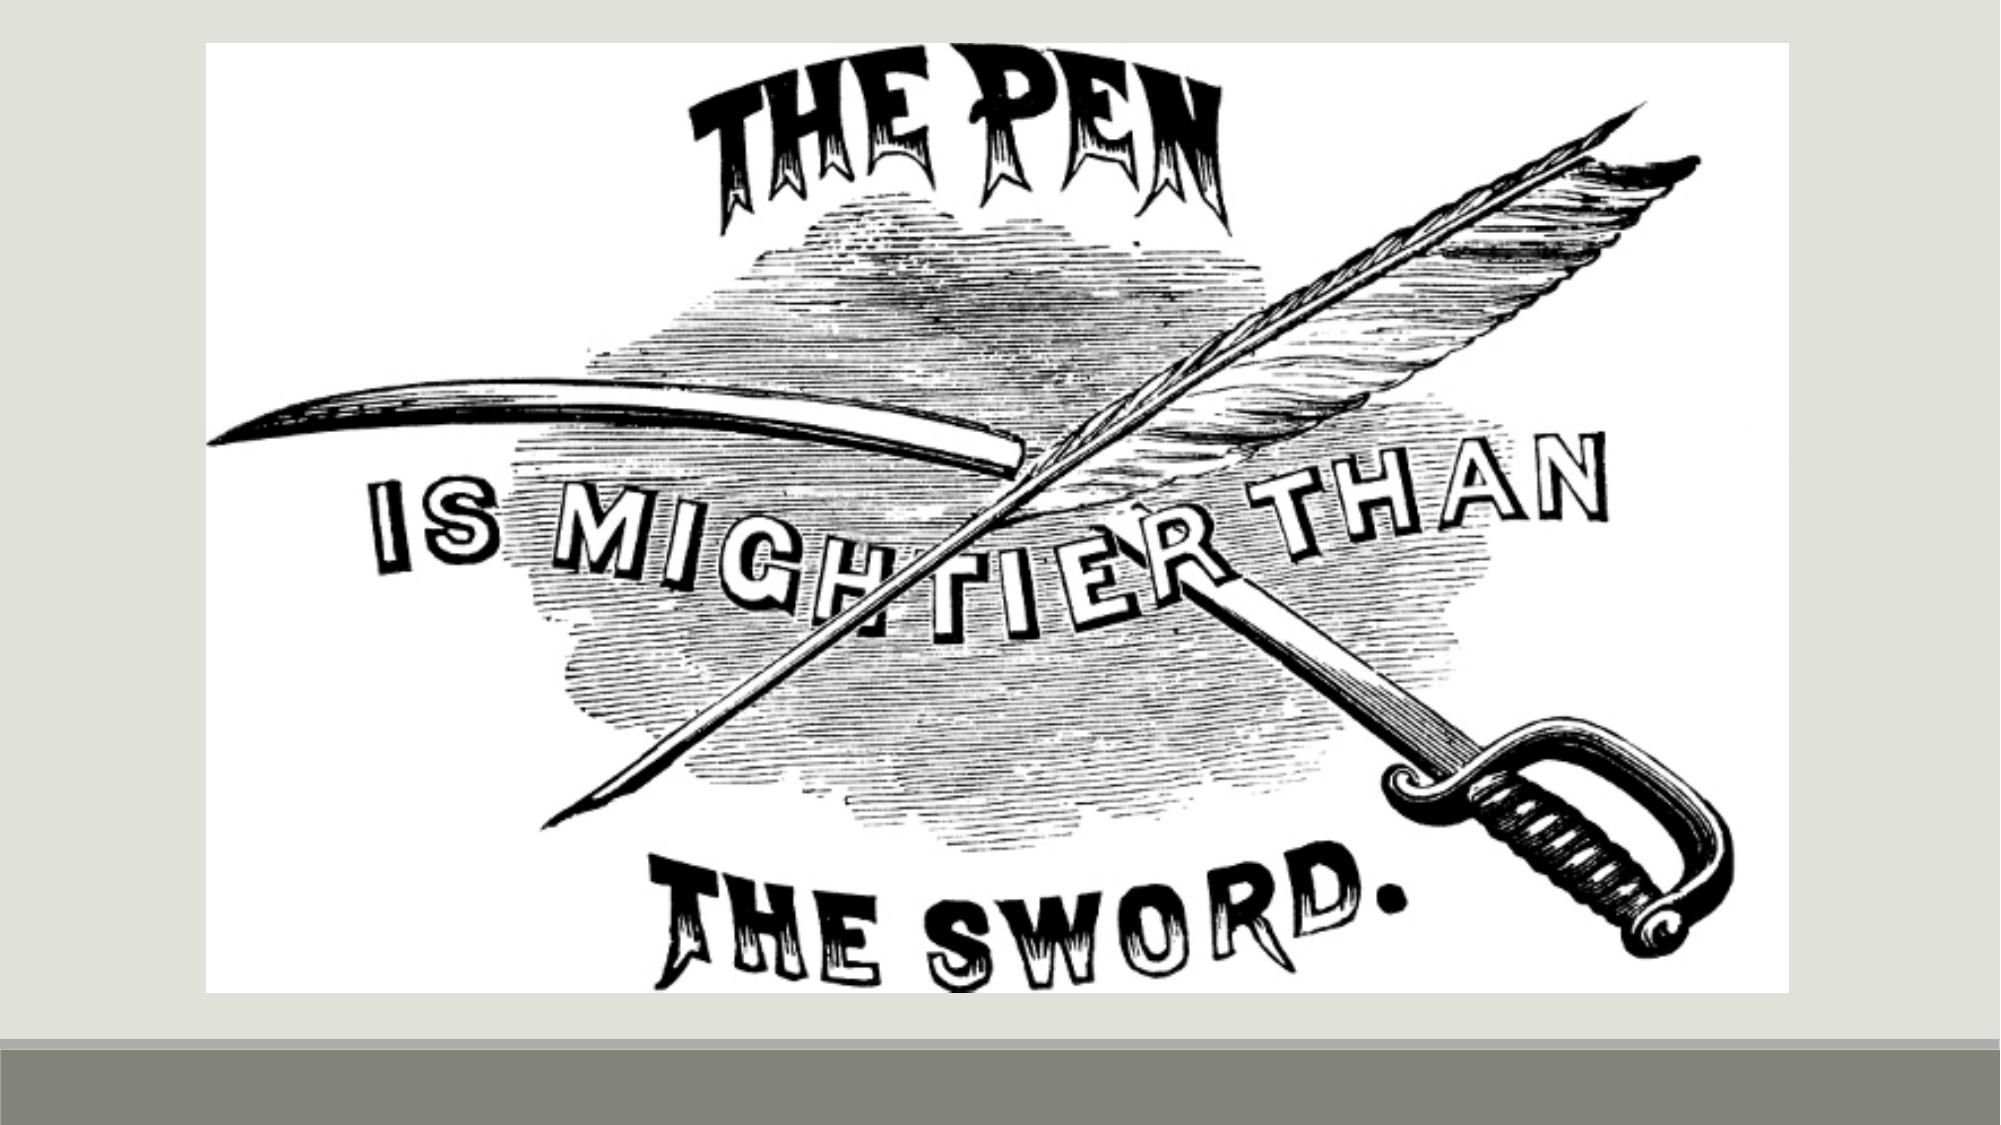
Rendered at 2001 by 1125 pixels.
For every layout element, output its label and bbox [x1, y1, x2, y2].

picture [206, 43, 1789, 994]
